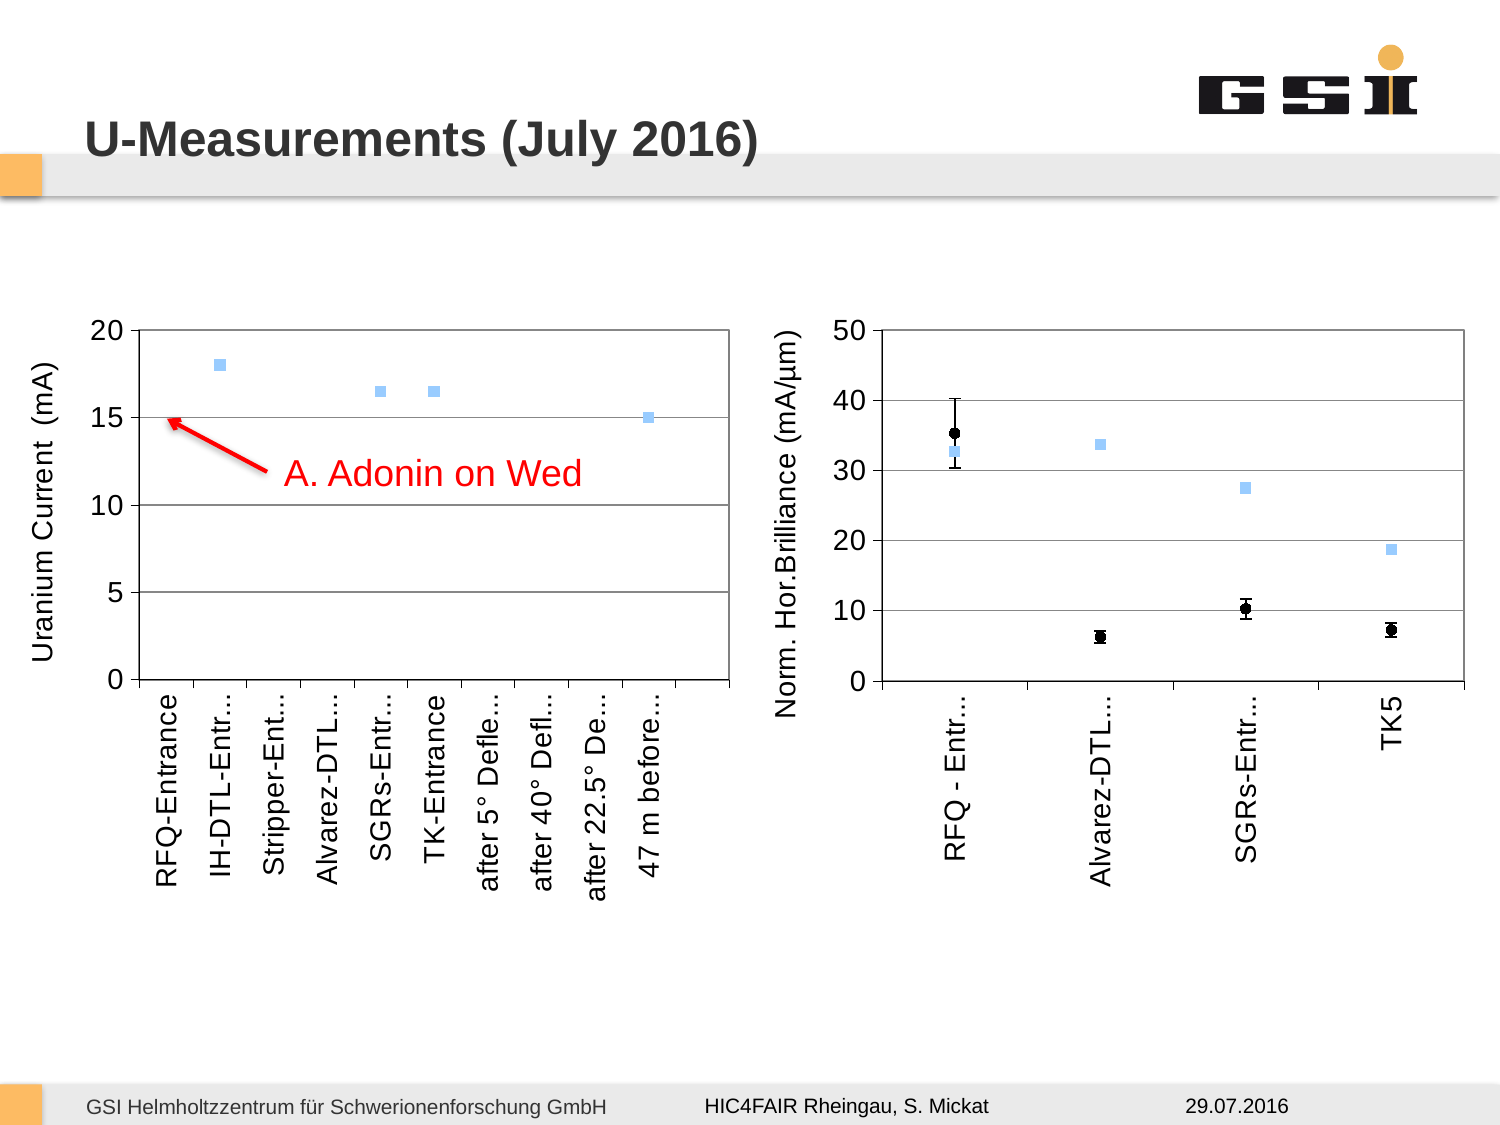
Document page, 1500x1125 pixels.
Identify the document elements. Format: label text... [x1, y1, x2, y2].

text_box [166, 418, 268, 473]
chart [0, 312, 1500, 904]
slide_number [1164, 1074, 1304, 1125]
picture [1197, 42, 1419, 117]
title U-Measurements (July 2016) [69, 44, 1094, 174]
footer HIC4FAIR Rheingau, S. Mickat [689, 1076, 1165, 1125]
